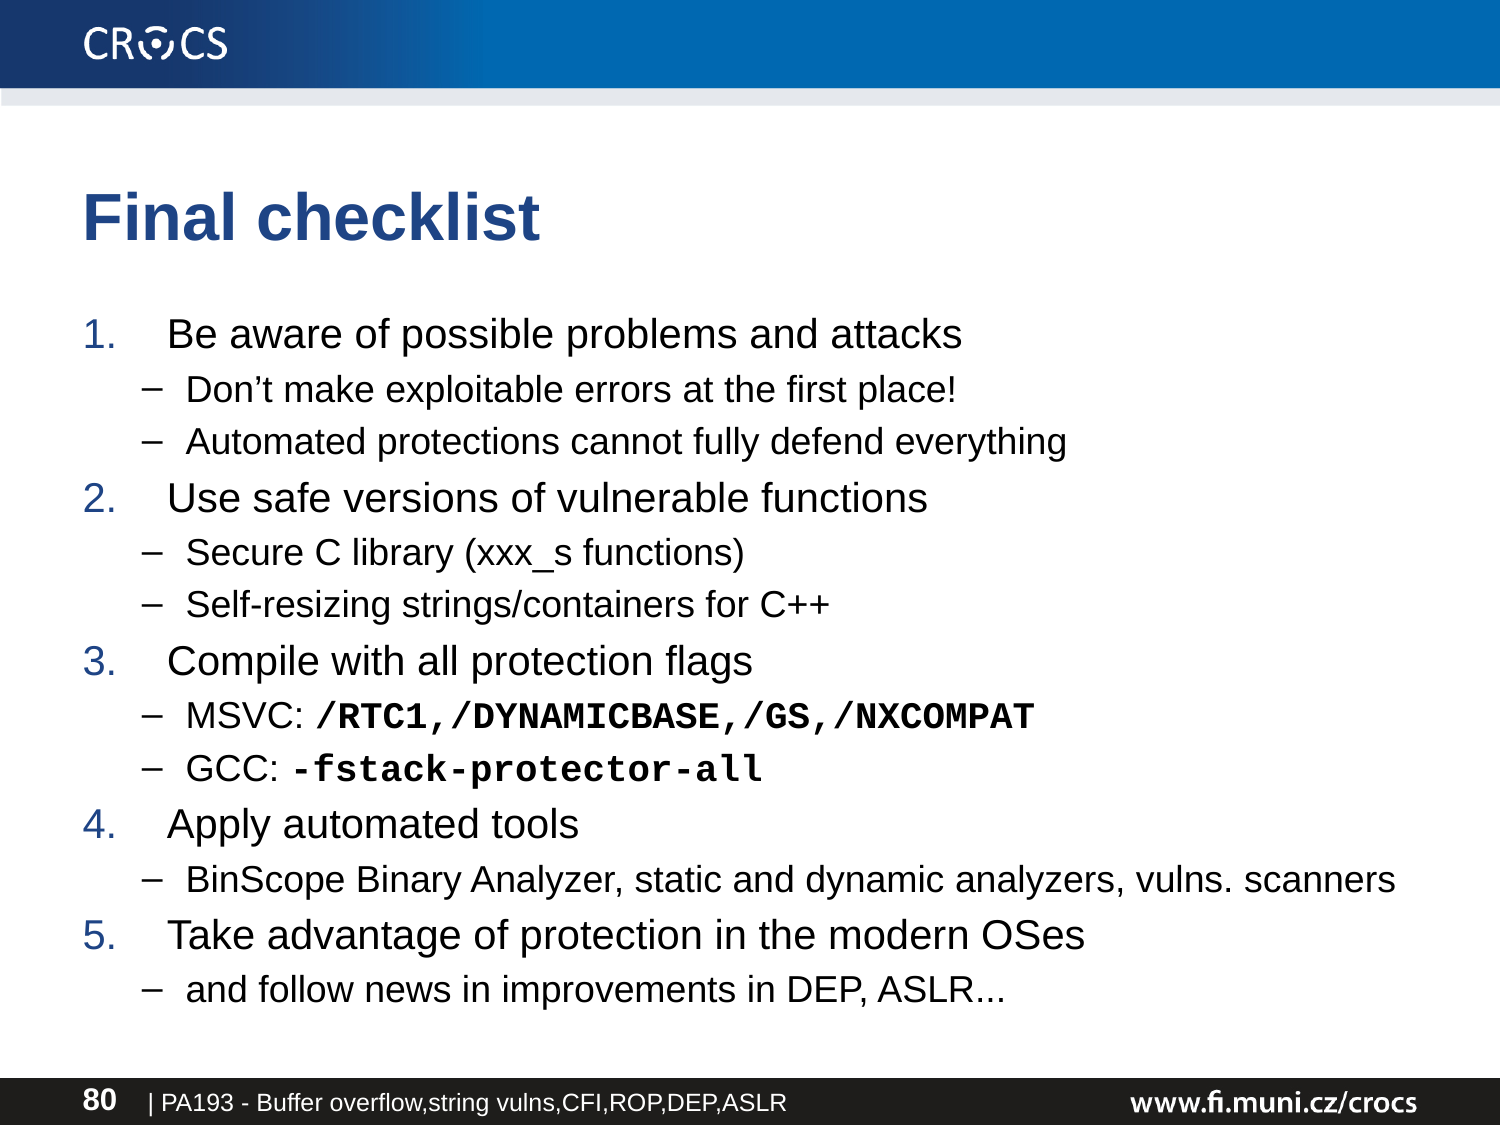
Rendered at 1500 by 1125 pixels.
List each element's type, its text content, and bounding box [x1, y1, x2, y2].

slide_number 80 [82, 1078, 147, 1125]
footer | PA193 - Buffer overflow,string vulns,CFI,ROP,DEP,ASLR [147, 1078, 987, 1125]
title Final checklist [82, 148, 1433, 280]
picture [0, 0, 1500, 1125]
list Be aware of possible problems and attacks Don’t make exploitable errors at the first place! Automated protections cannot fully defend everything Use safe versions of vulnerable functions Secure C library (xxx_s functions) Self-resizing strings/containers for C++ Compile with all protection flags MSVC: /RTC1,/DYNAMICBASE,/GS,/NXCOMPAT GCC: -fstack-protector-all Apply automated tools BinScope Binary Analyzer, static and dynamic analyzers, vulns. scanners Take advantage of protection in the modern OSes and follow news in improvements in DEP, ASLR... [82, 306, 1433, 988]
